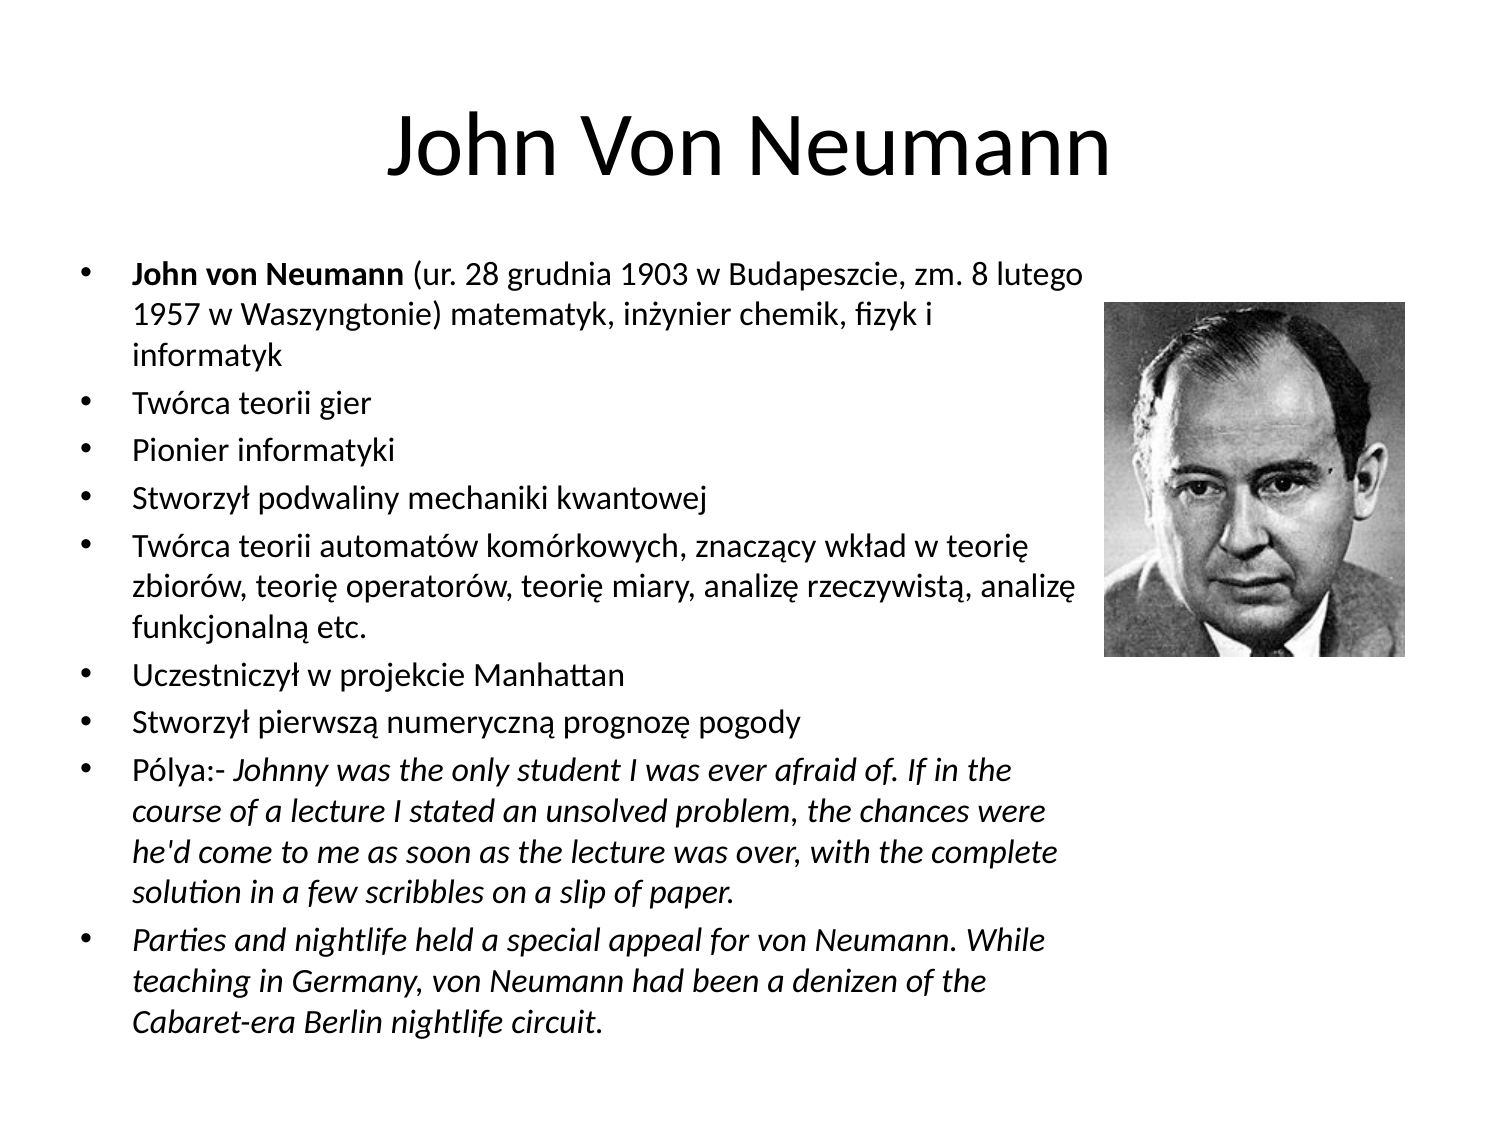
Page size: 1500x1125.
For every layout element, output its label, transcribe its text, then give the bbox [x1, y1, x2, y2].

list John von Neumann (ur. 28 grudnia 1903 w Budapeszcie, zm. 8 lutego 1957 w Waszyngtonie) matematyk, inżynier chemik, fizyk i informatyk Twórca teorii gier Pionier informatyki Stworzył podwaliny mechaniki kwantowej Twórca teorii automatów komórkowych, znaczący wkład w teorię zbiorów, teorię operatorów, teorię miary, analizę rzeczywistą, analizę funkcjonalną etc. Uczestniczył w projekcie Manhattan Stworzył pierwszą numeryczną prognozę pogody Pólya:- Johnny was the only student I was ever afraid of. If in the course of a lecture I stated an unsolved problem, the chances were he'd come to me as soon as the lecture was over, with the complete solution in a few scribbles on a slip of paper. Parties and nightlife held a special appeal for von Neumann. While teaching in Germany, von Neumann had been a denizen of the Cabaret-era Berlin nightlife circuit. [64, 243, 1107, 1059]
title John Von Neumann [75, 45, 1425, 233]
picture [1104, 302, 1405, 657]
